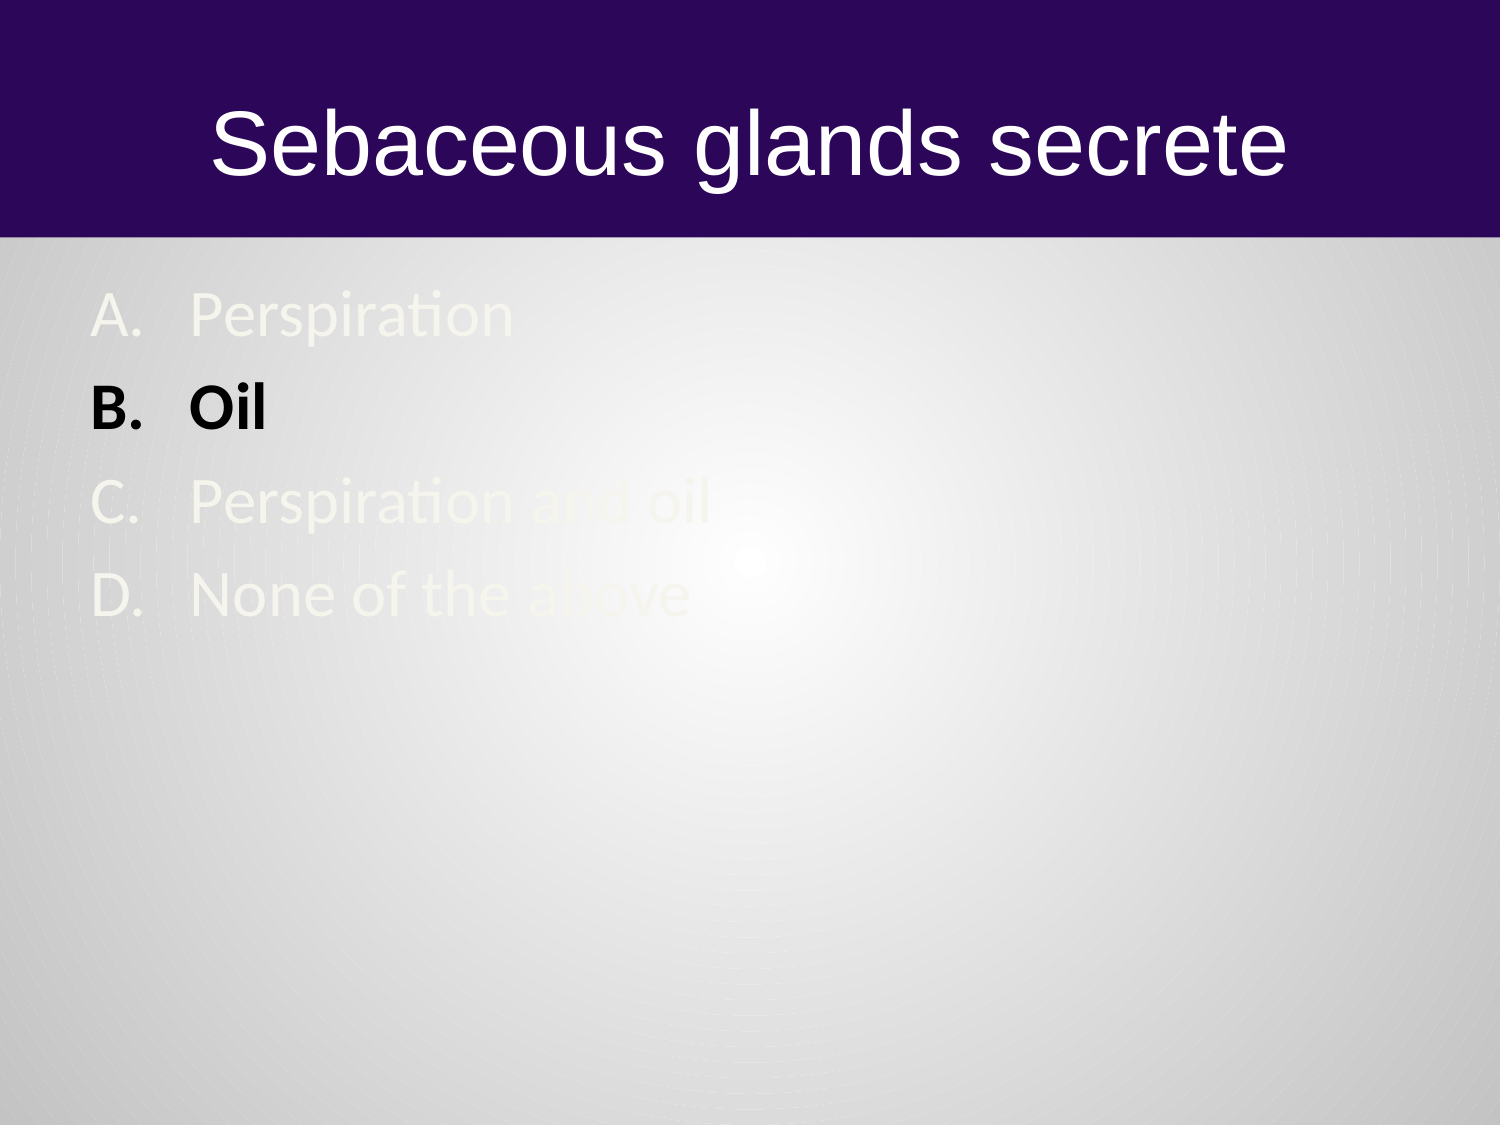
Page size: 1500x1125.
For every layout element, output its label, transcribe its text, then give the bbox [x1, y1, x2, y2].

list Perspiration Oil Perspiration and oil None of the above [75, 262, 1425, 1005]
title Sebaceous glands secrete [75, 45, 1425, 233]
